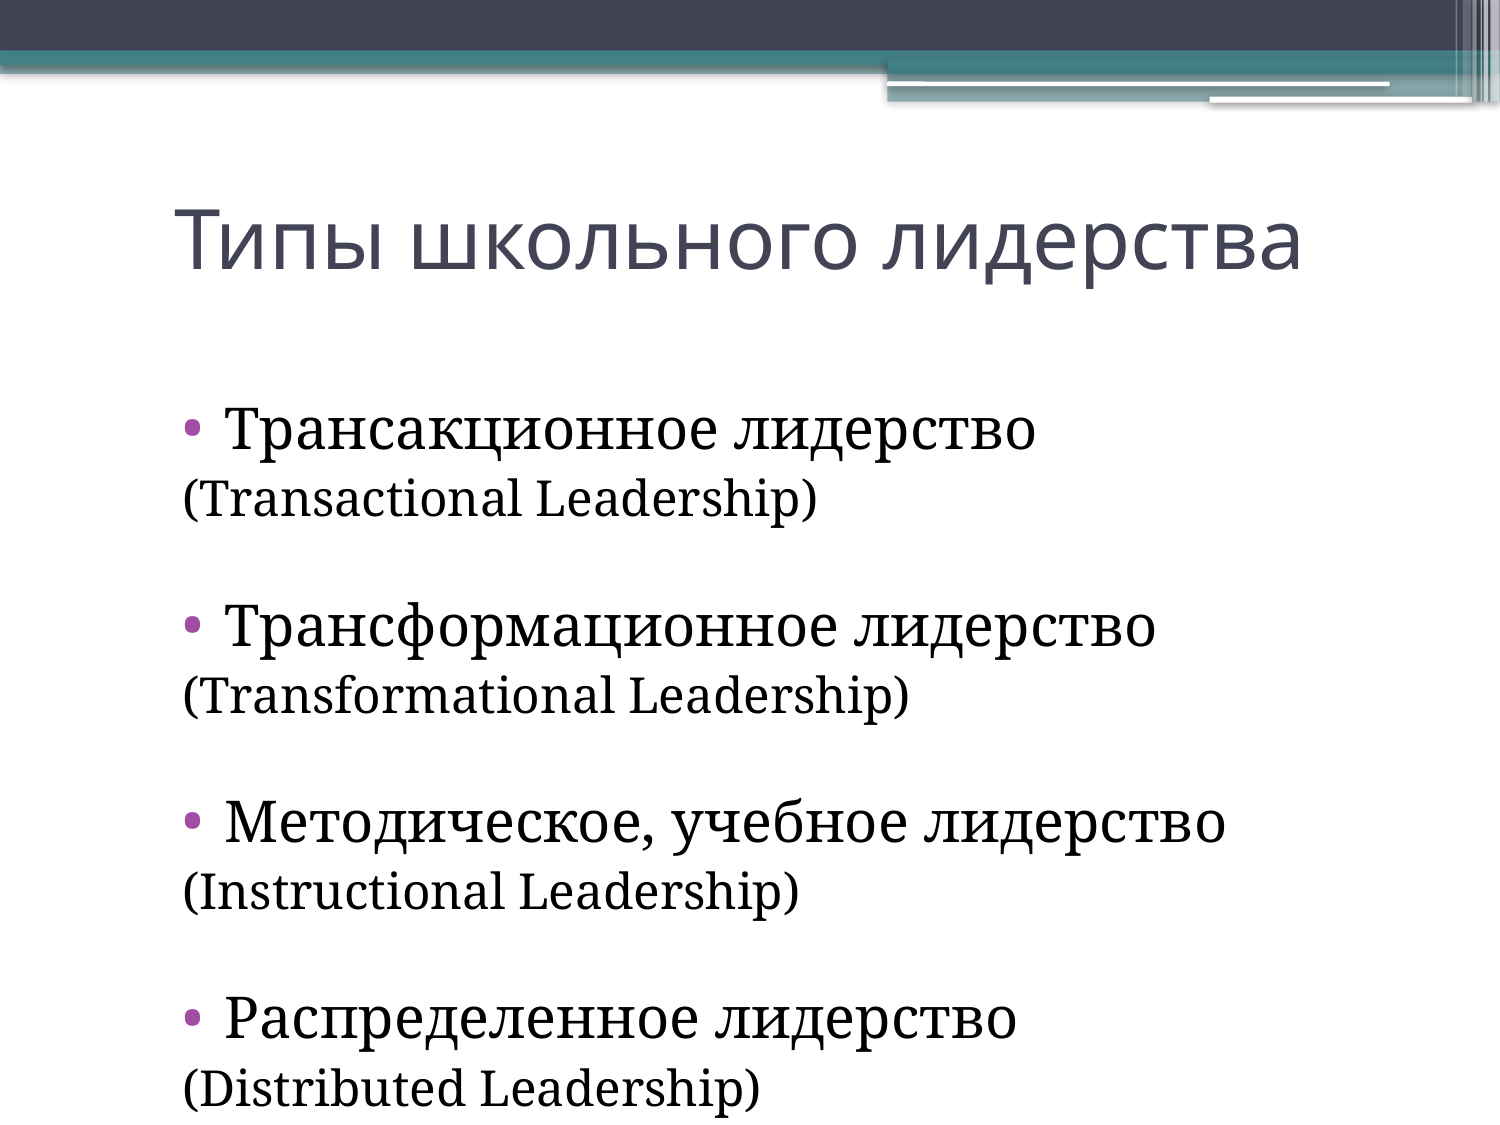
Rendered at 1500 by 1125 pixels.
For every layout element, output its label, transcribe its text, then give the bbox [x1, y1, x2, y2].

title Типы школьного лидерства [159, 149, 1425, 324]
list Трансакционное лидерство (Transactional Leadership) Трансформационное лидерство (Transformational Leadership) Методическое, учебное лидерство (Instructional Leadership) Распределенное лидерство (Distributed Leadership) [150, 384, 1500, 1125]
